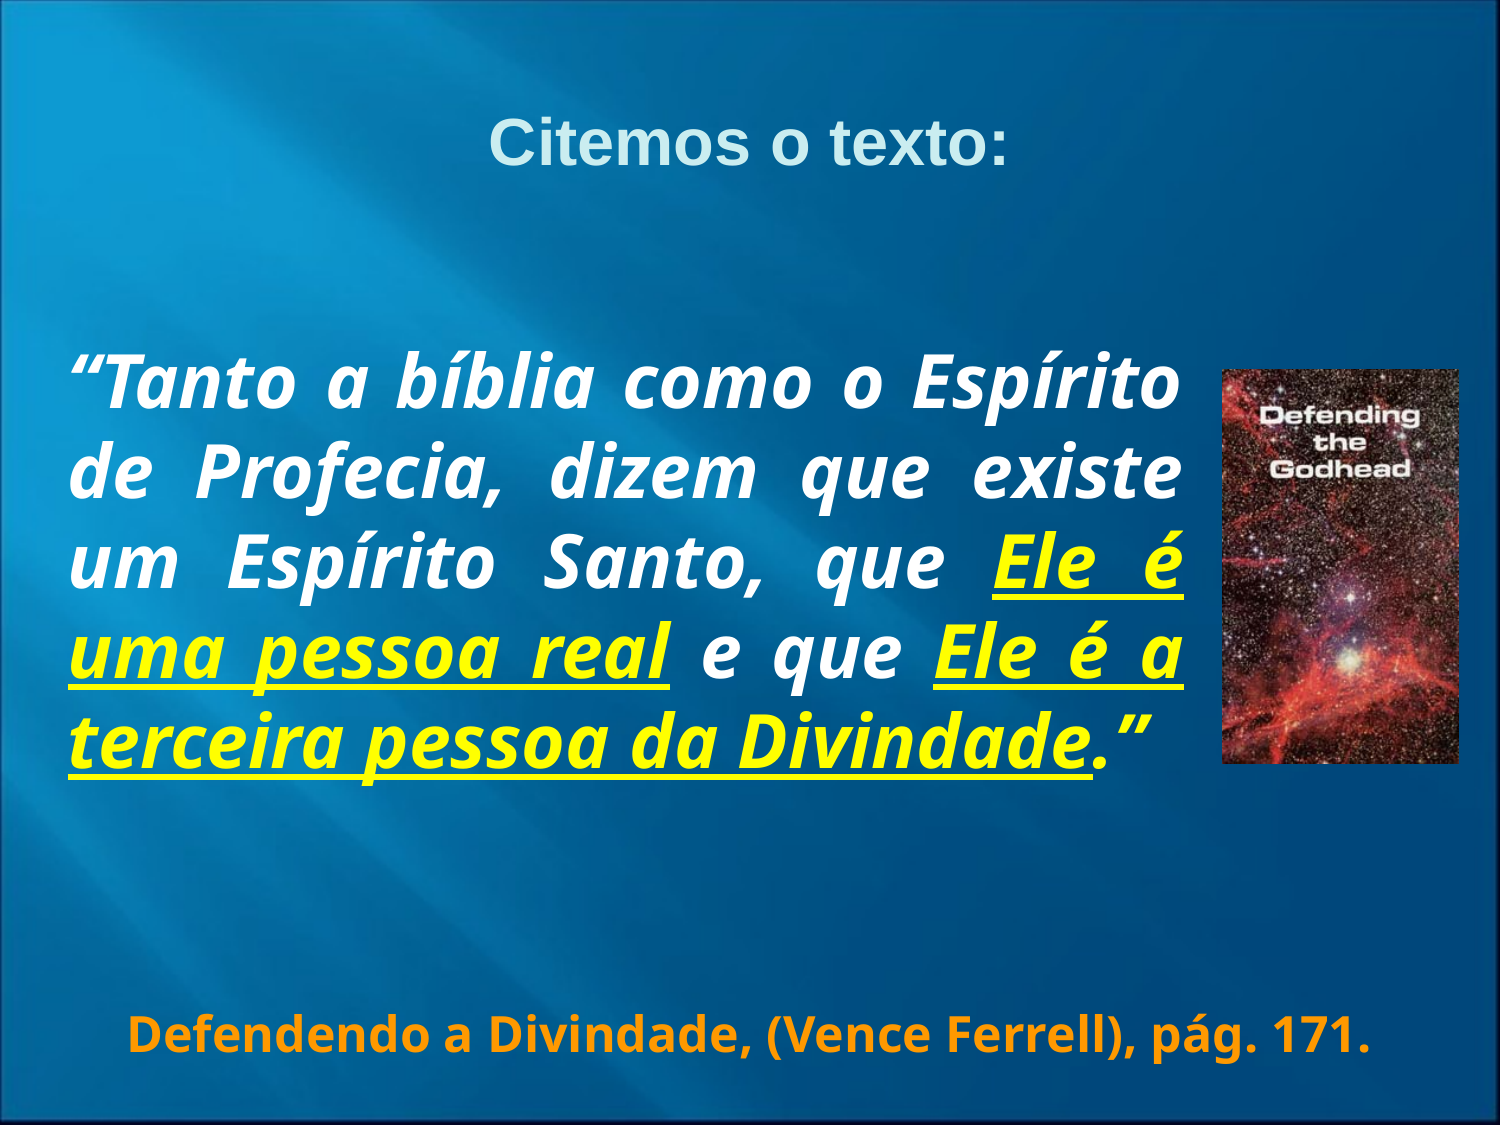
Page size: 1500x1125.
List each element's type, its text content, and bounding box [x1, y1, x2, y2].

text_box “Tanto a bíblia como o Espírito de Profecia, dizem que existe um Espírito Santo, que Ele é uma pessoa real e que Ele é a terceira pessoa da Divindade.” [53, 326, 1199, 791]
title Citemos o texto: [75, 45, 1425, 233]
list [1222, 369, 1459, 764]
text_box Defendendo a Divindade, (Vence Ferrell), pág. 171. [111, 995, 1387, 1070]
picture [0, 0, 1500, 1125]
